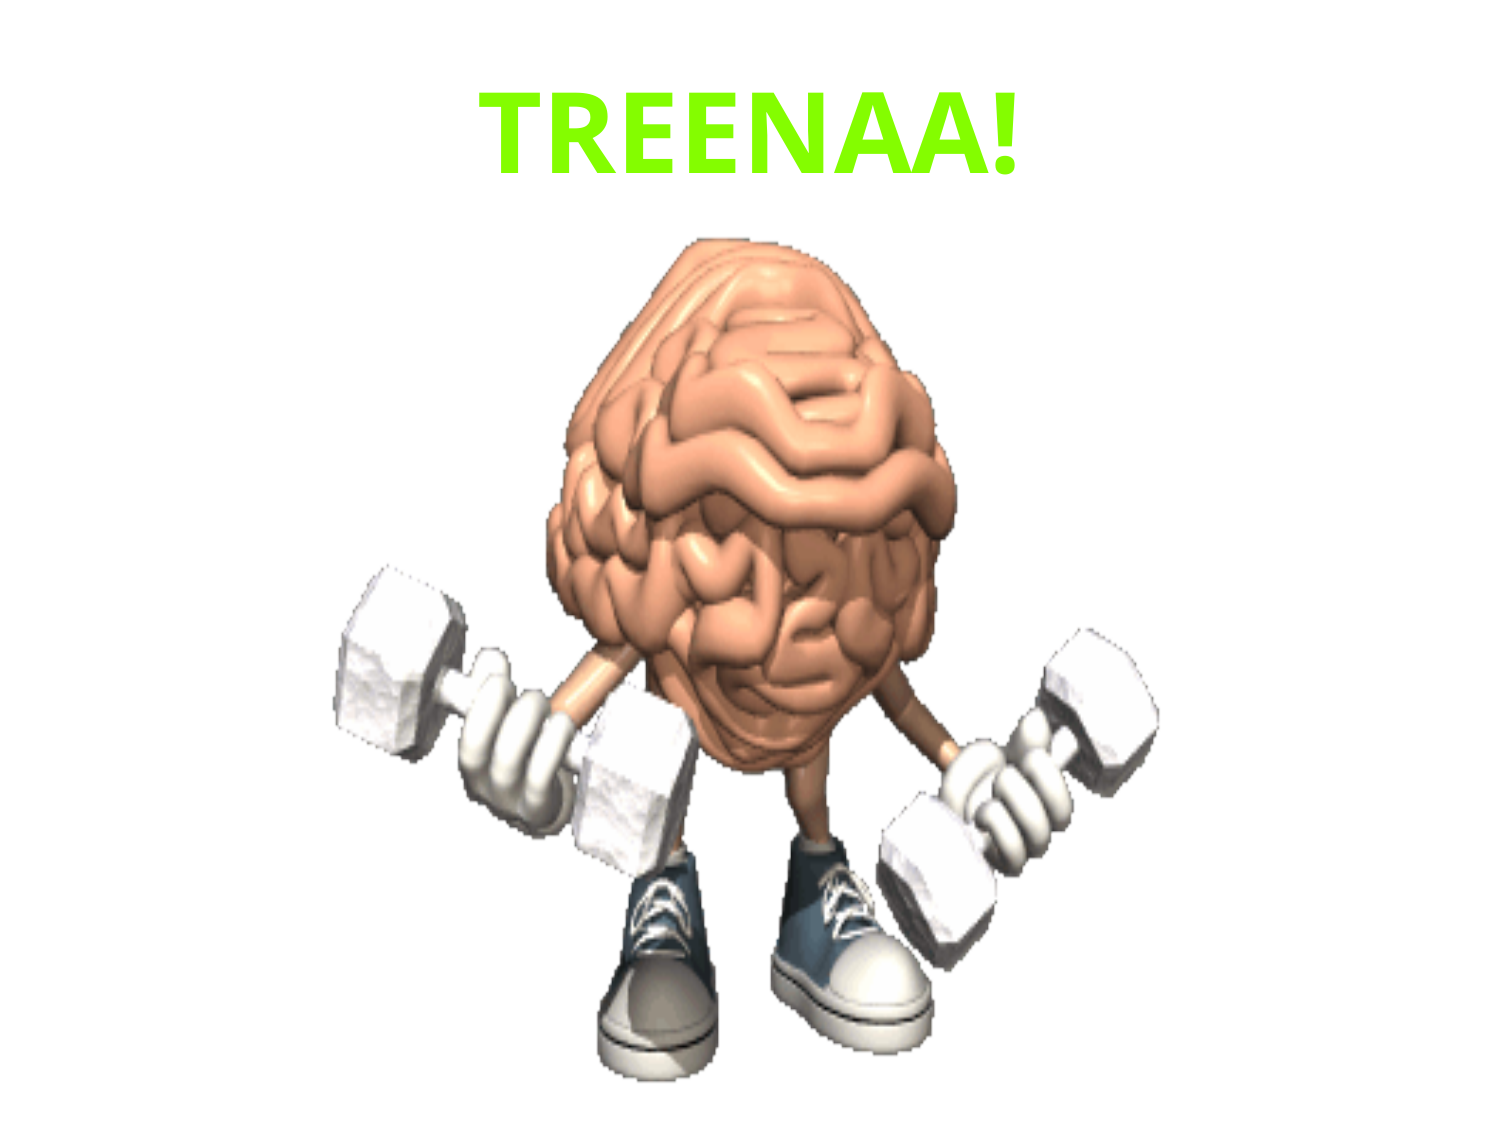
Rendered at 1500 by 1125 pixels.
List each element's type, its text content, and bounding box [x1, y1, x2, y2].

text_box Treenaa! [462, 53, 1038, 129]
picture [247, 129, 1243, 1125]
